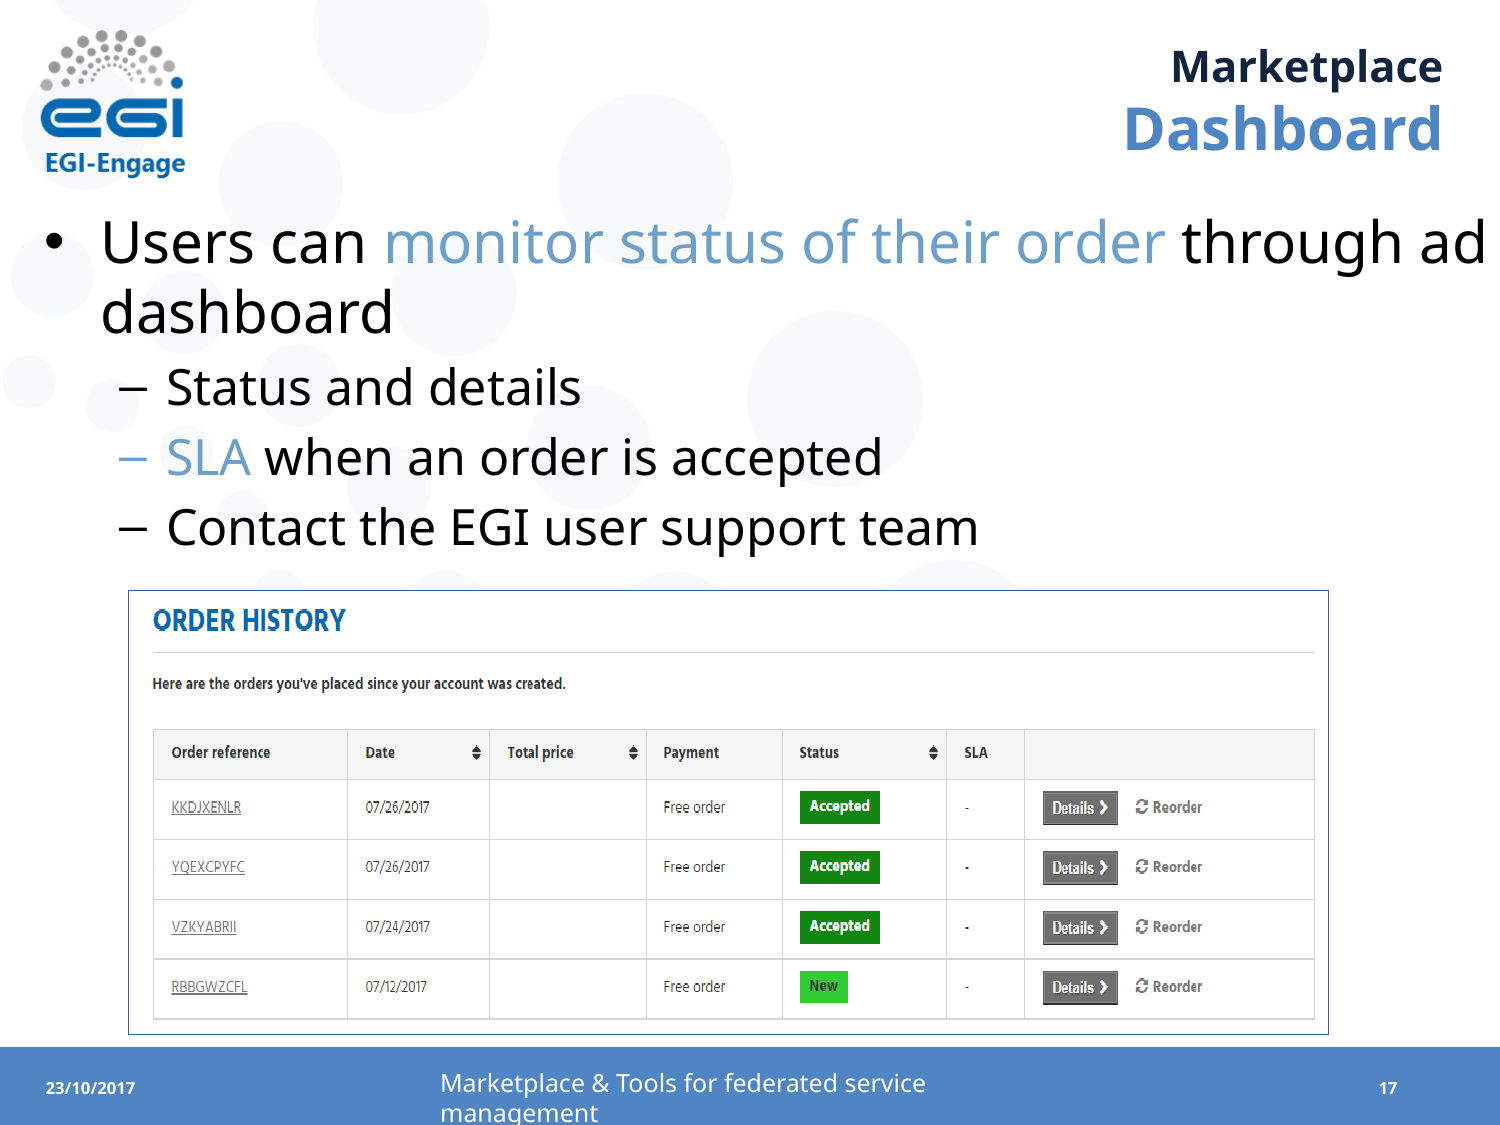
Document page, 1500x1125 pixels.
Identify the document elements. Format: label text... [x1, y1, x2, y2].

picture [3, 0, 1076, 772]
picture [128, 589, 1329, 1036]
text_box Users can monitor status of their order through ad dashboard Status and details SLA when an order is accepted Contact the EGI user support team [29, 198, 1500, 983]
title Marketplace Dashboard [253, 30, 1459, 171]
